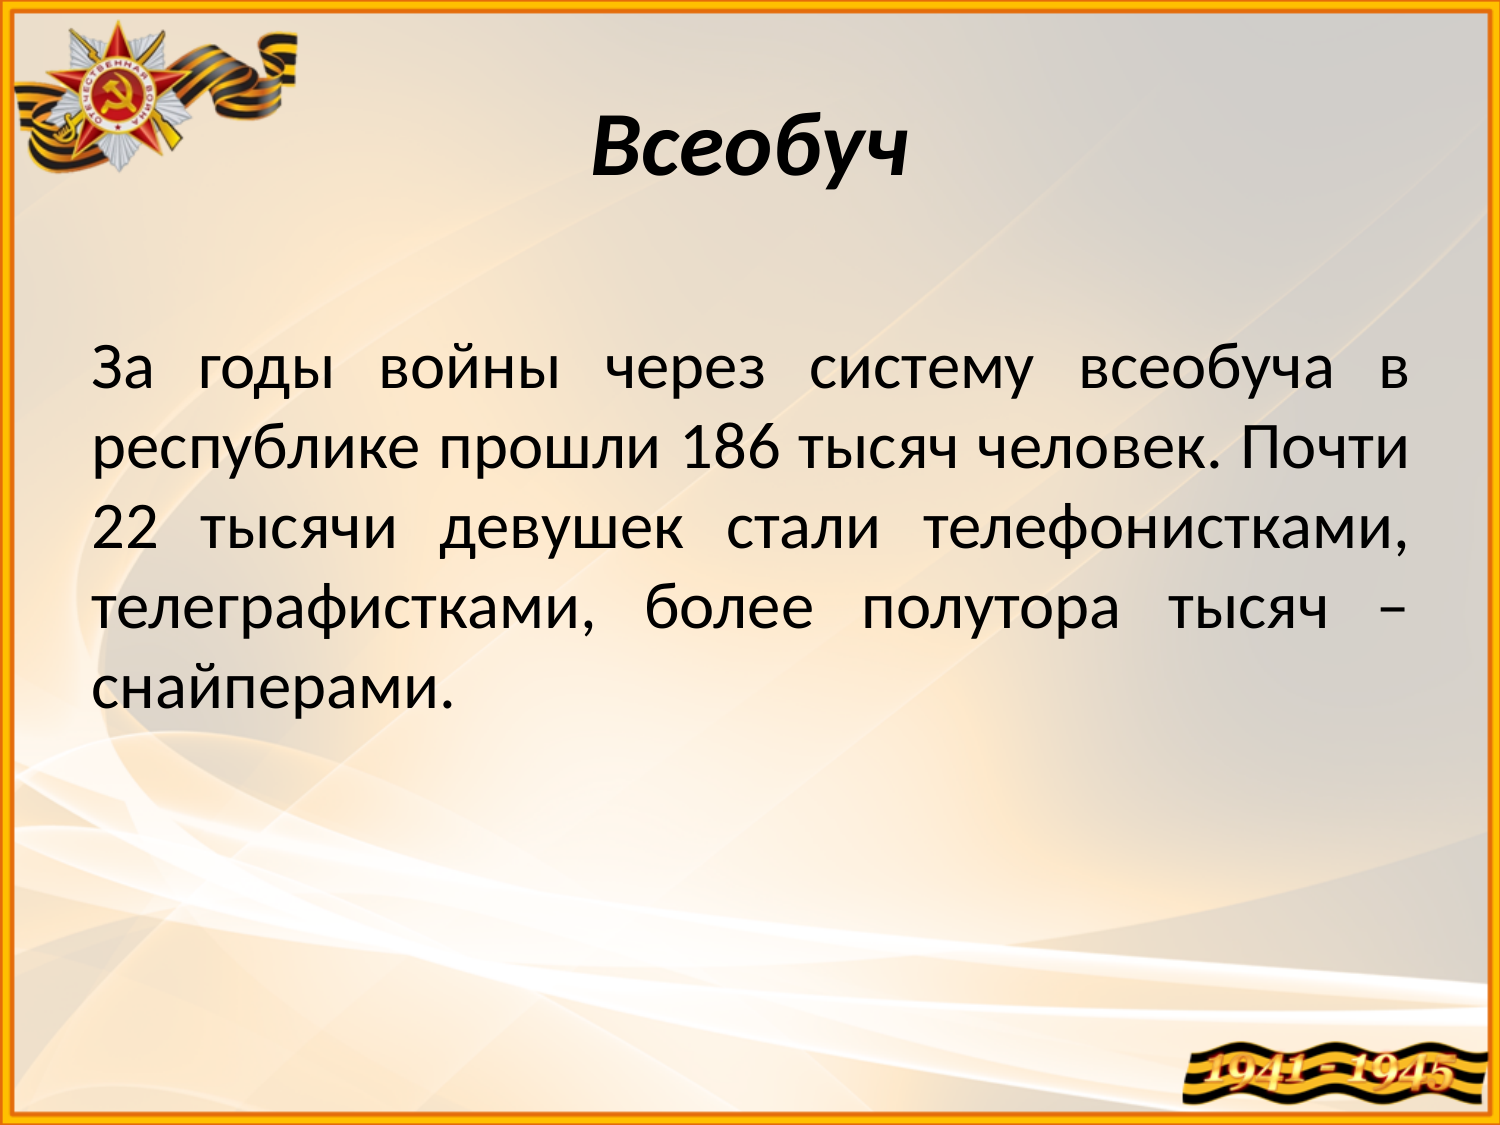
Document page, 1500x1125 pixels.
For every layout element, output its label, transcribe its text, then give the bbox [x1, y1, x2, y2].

picture [0, 0, 1500, 1125]
list За годы войны через систему всеобуча в республике прошли 186 тысяч человек. Почти 22 тысячи девушек стали телефонистками, телеграфистками, более полутора тысяч – снайперами. [76, 314, 1427, 910]
title Всеобуч [75, 45, 1425, 233]
